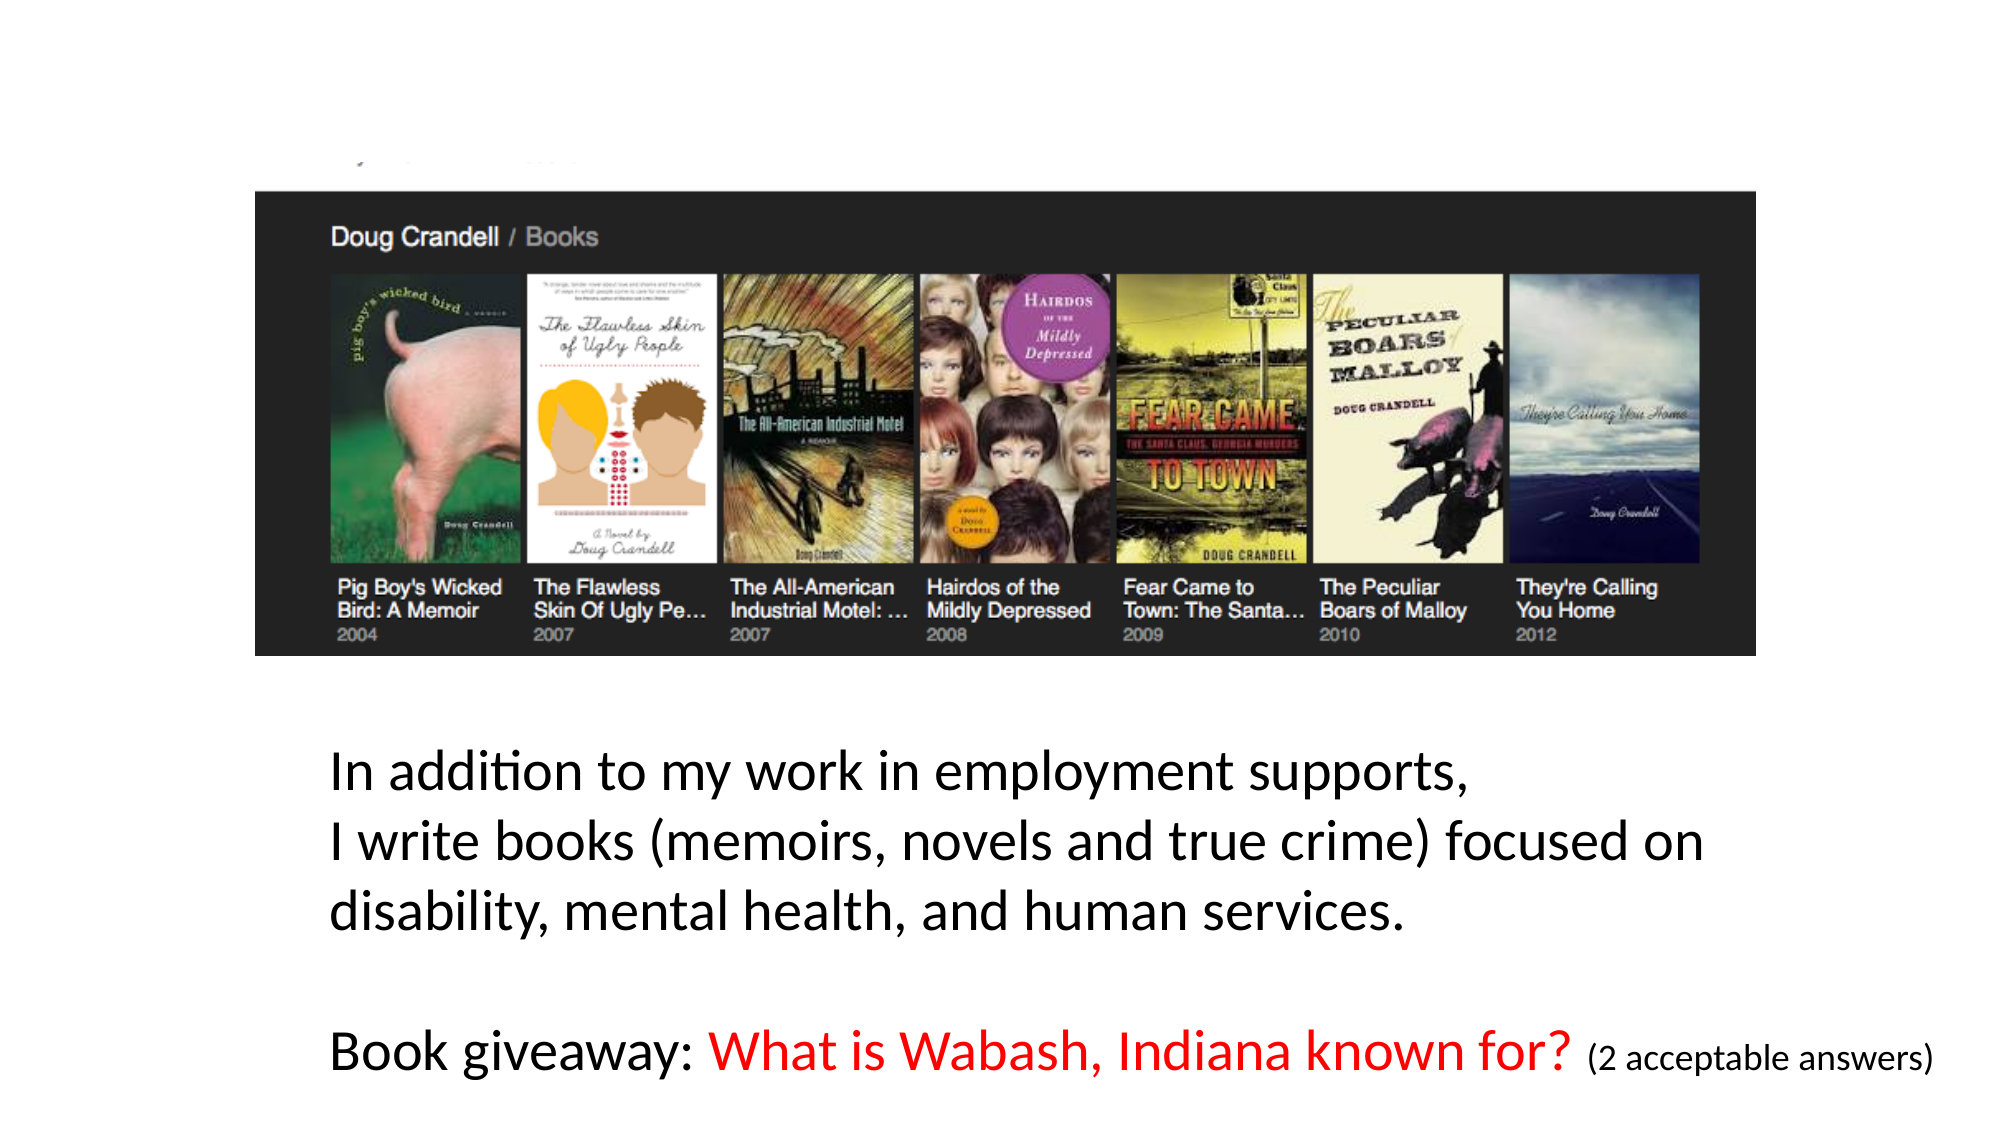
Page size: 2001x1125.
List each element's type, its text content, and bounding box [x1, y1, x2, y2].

picture [254, 162, 1756, 657]
text_box In addition to my work in employment supports, I write books (memoirs, novels and true crime) focused on disability, mental health, and human services. Book giveaway: What is Wabash, Indiana known for? (2 acceptable answers) [314, 725, 1950, 1090]
